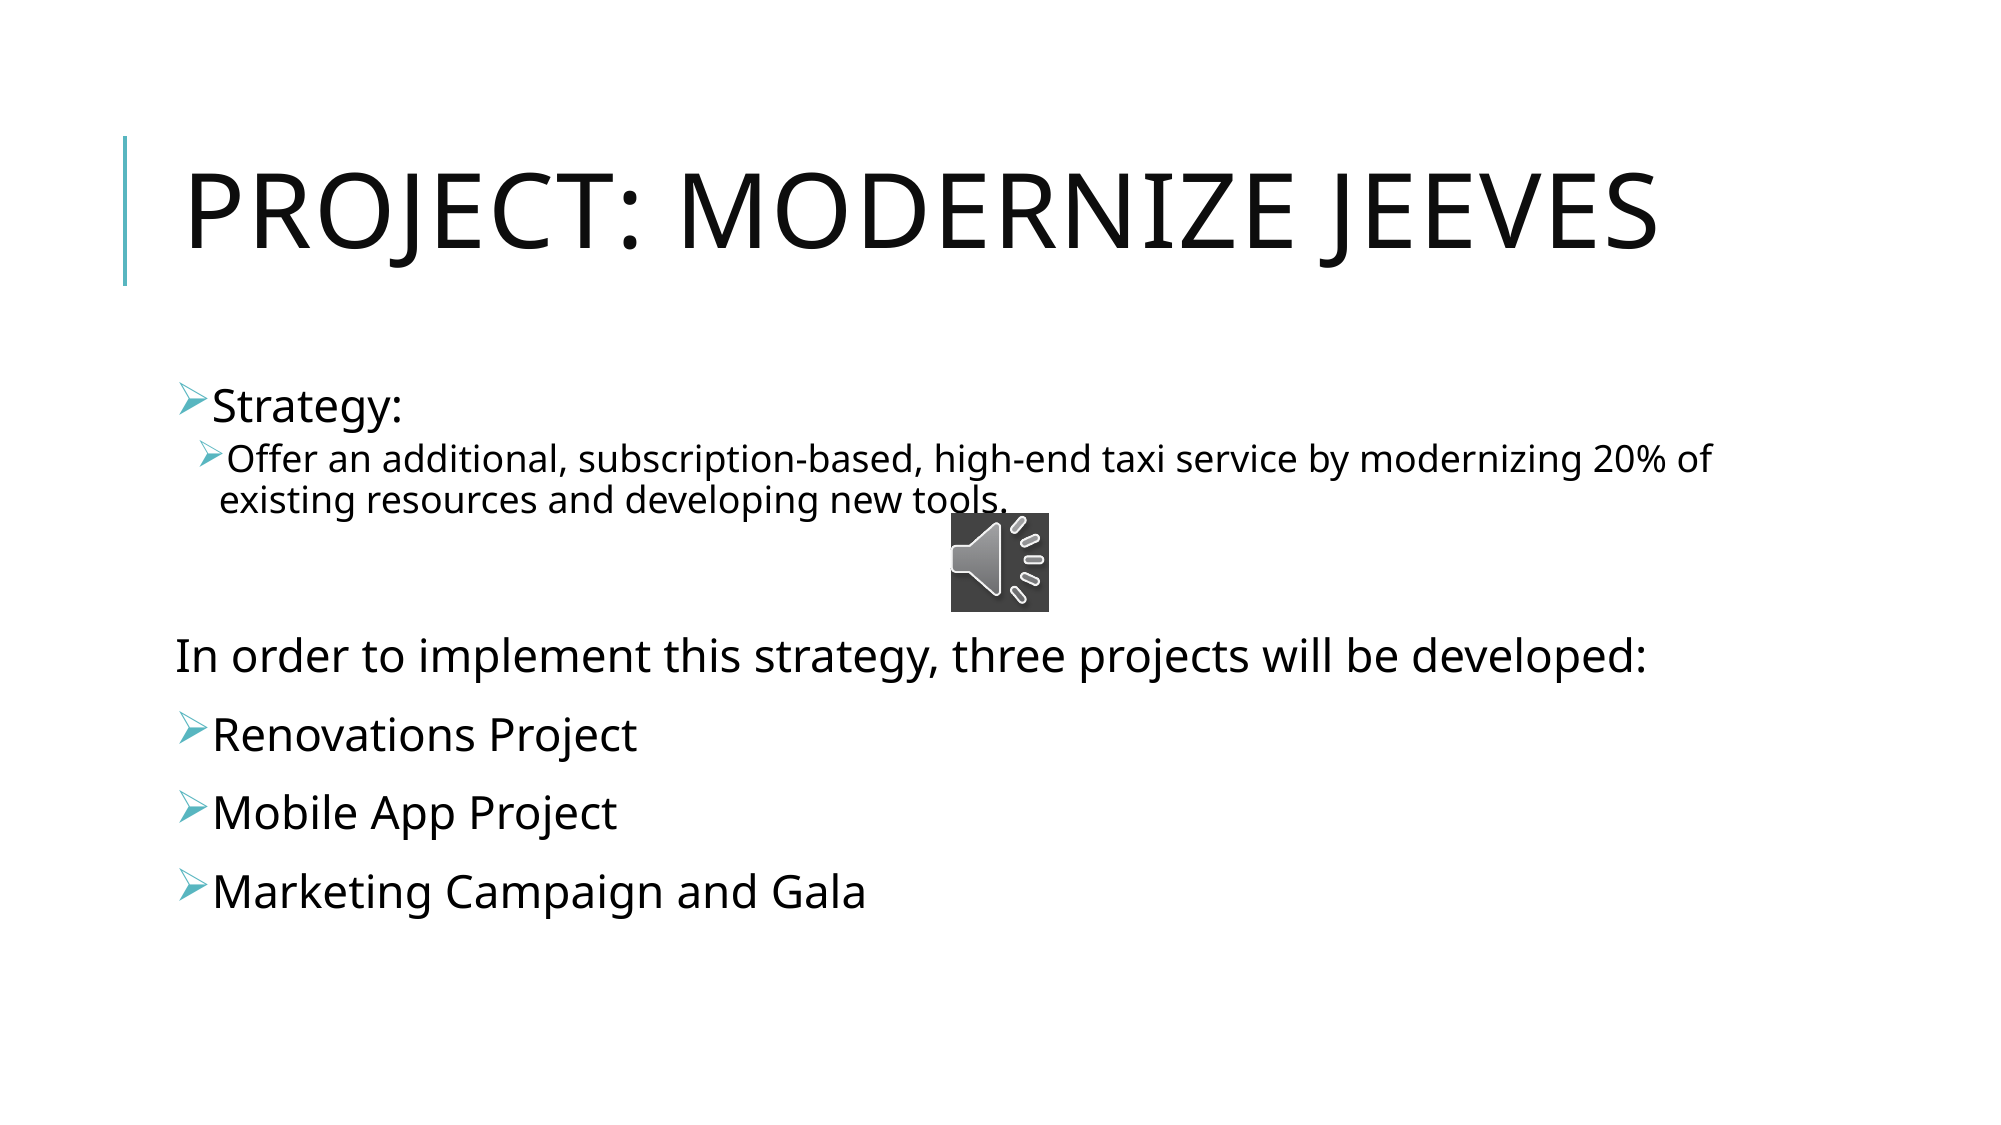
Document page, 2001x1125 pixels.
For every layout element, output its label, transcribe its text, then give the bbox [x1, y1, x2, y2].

list Strategy: Offer an additional, subscription-based, high-end taxi service by modernizing 20% of existing resources and developing new tools. In order to implement this strategy, three projects will be developed: Renovations Project Mobile App Project Marketing Campaign and Gala [168, 375, 1763, 1035]
picture [949, 512, 1051, 613]
title Project: Modernize Jeeves [168, 96, 1763, 342]
